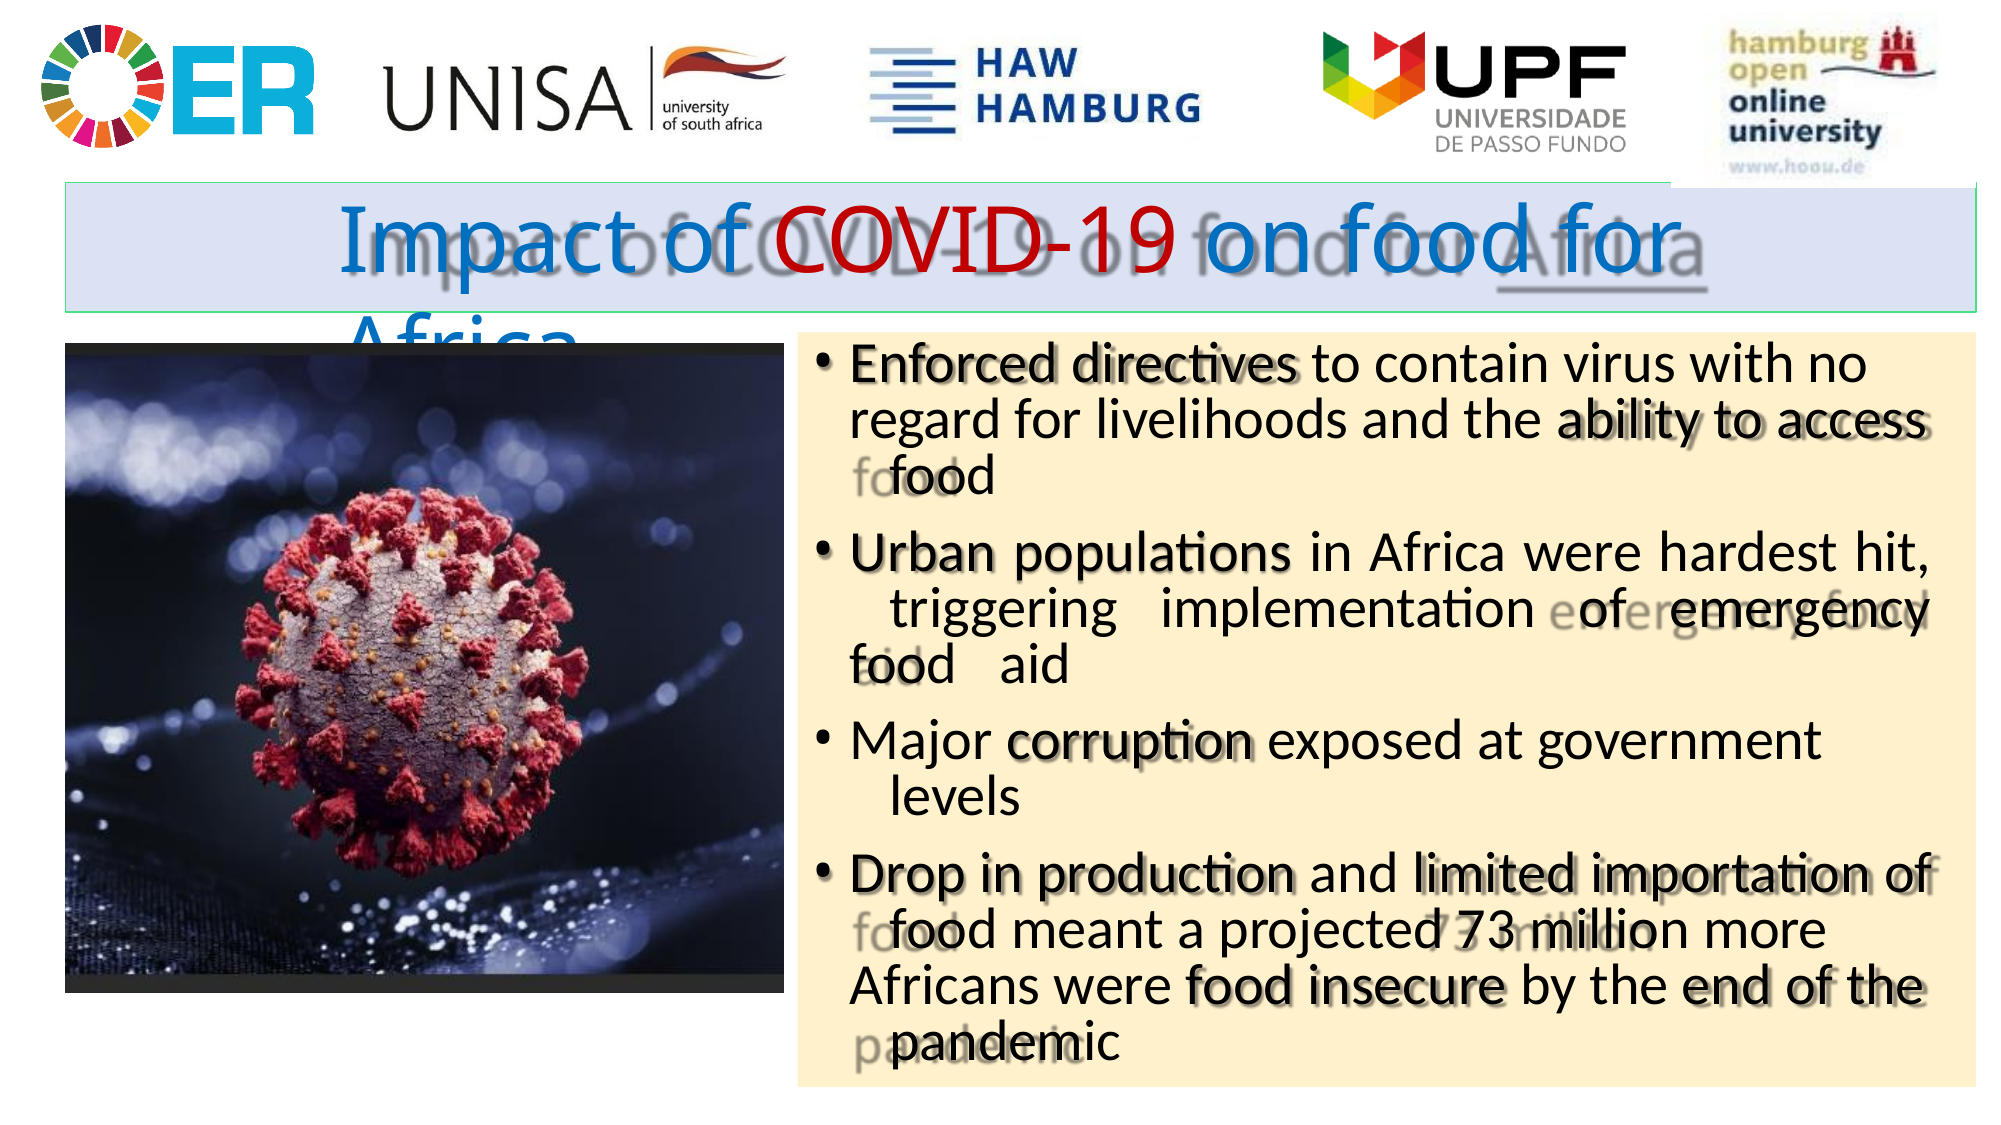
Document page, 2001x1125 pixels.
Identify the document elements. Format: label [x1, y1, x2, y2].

text_box [778, 282, 1991, 1117]
text_box [41, 11, 1977, 993]
